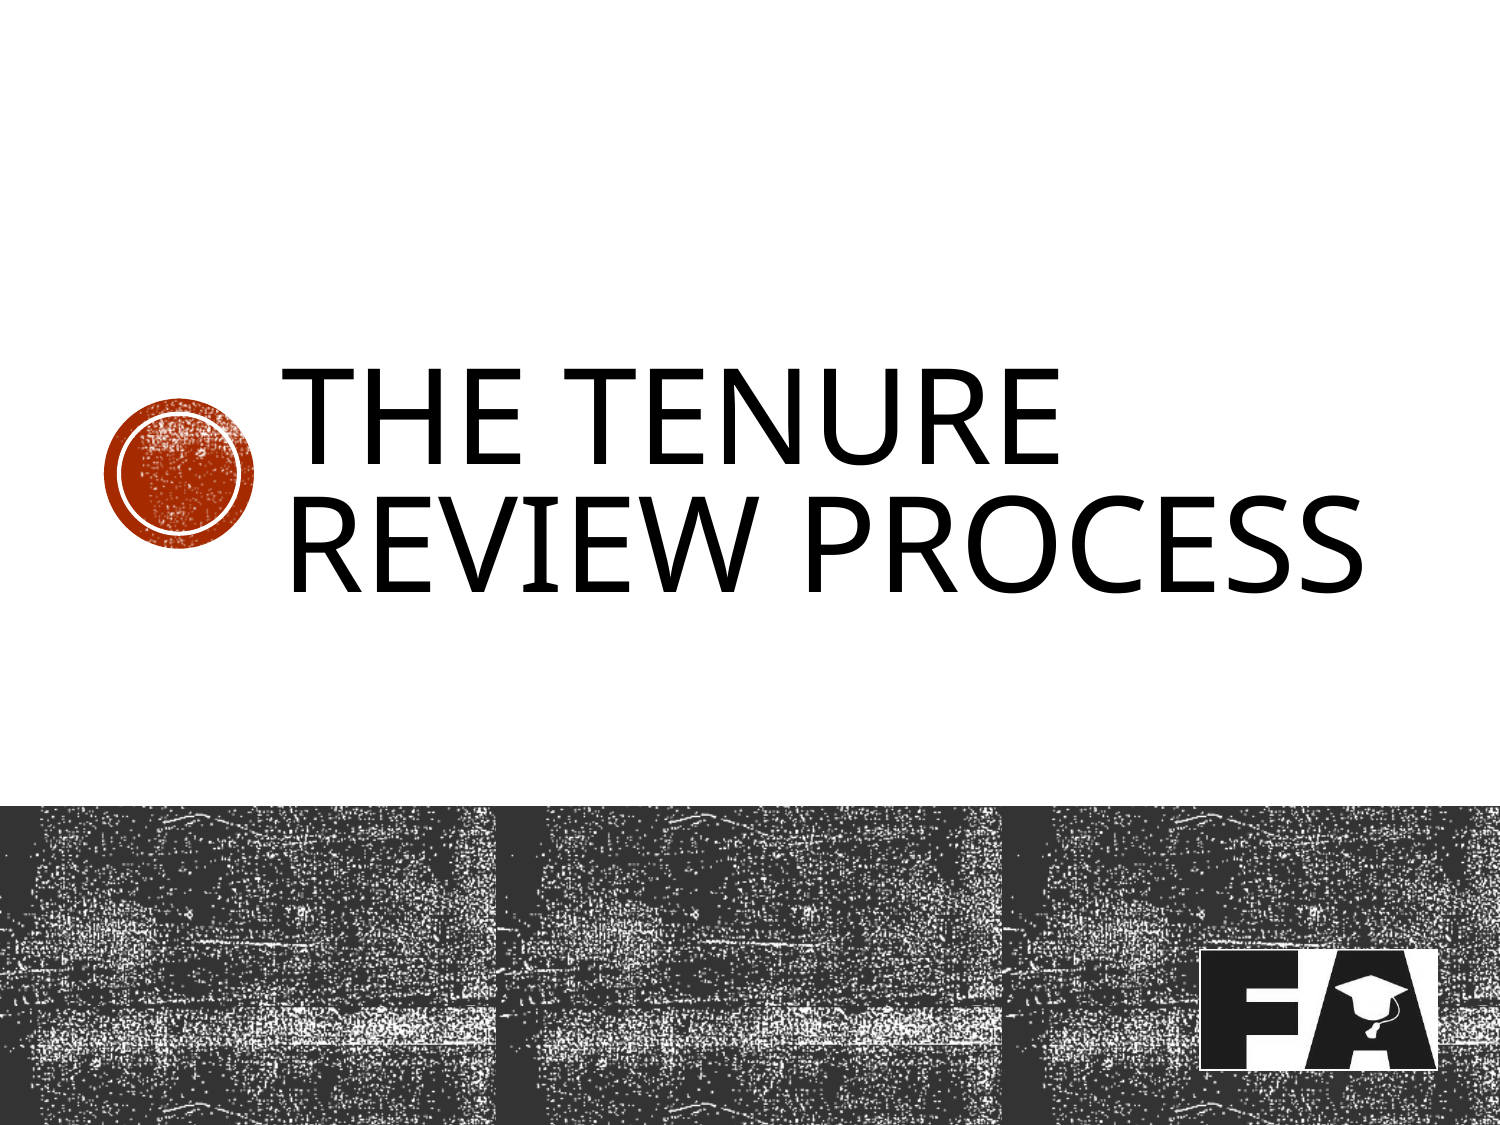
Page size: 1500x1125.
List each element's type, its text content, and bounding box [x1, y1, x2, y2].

title The Tenure Review Process [266, 201, 1409, 779]
picture [1199, 949, 1438, 1071]
